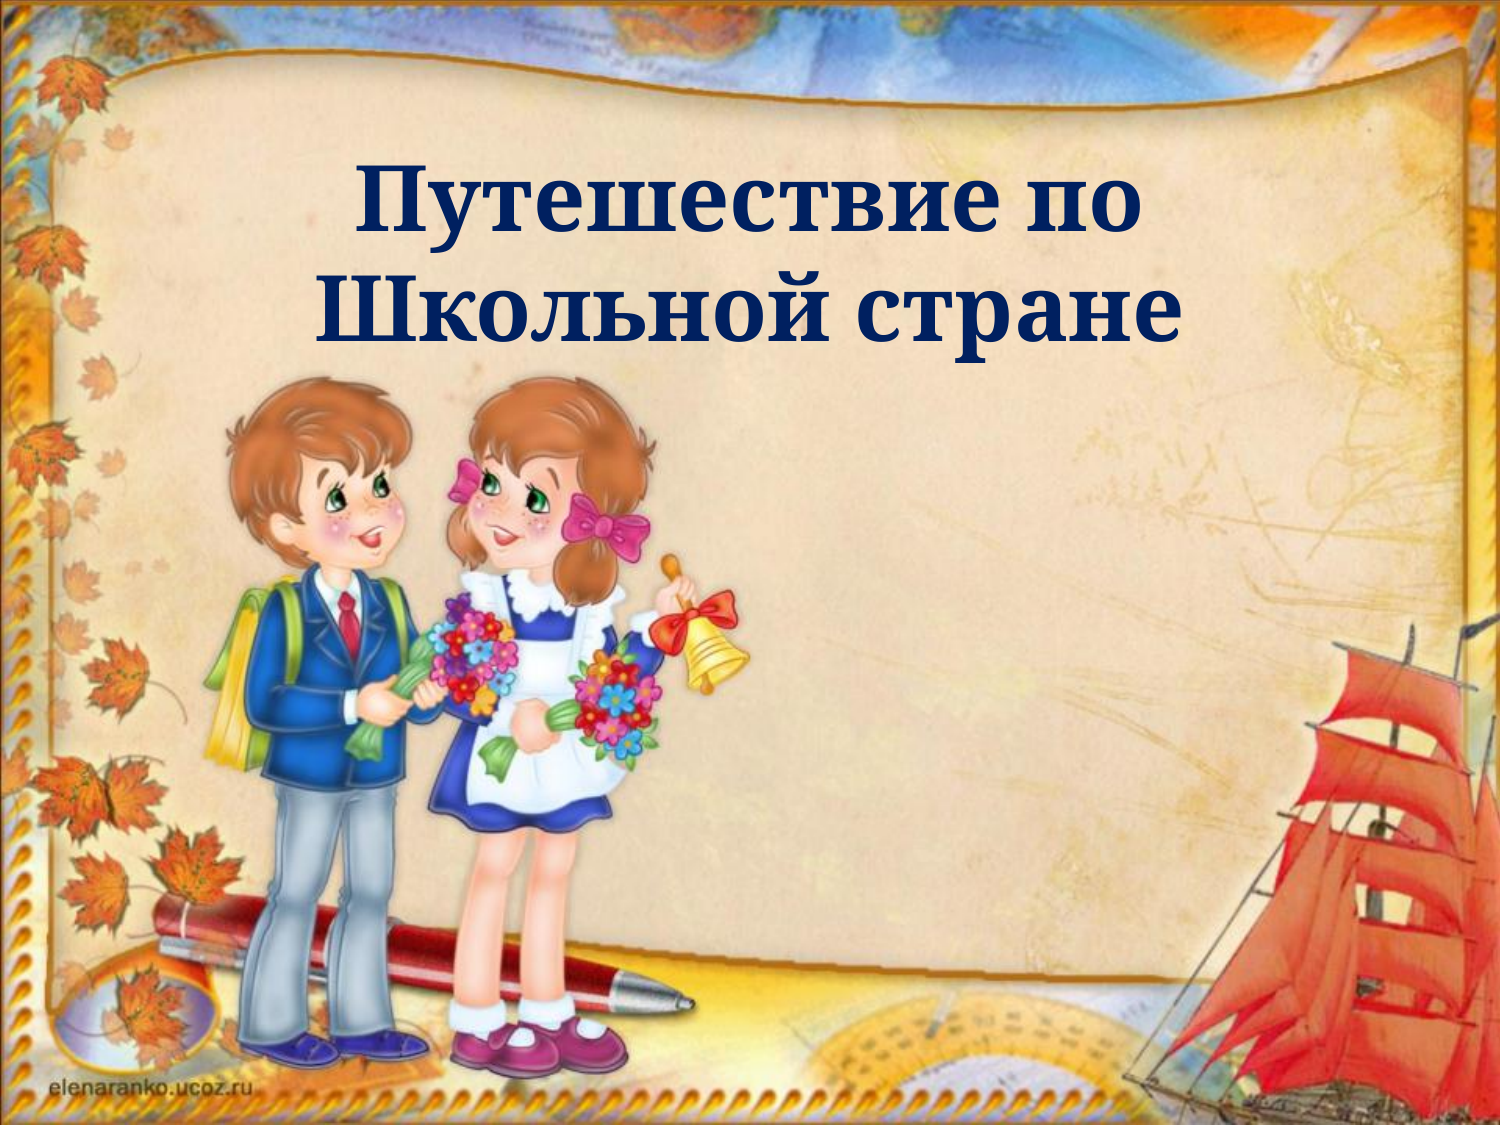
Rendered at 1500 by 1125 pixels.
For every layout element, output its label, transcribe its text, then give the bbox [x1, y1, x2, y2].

picture [0, 0, 1500, 1125]
title Путешествие по Школьной стране [265, 125, 1235, 374]
